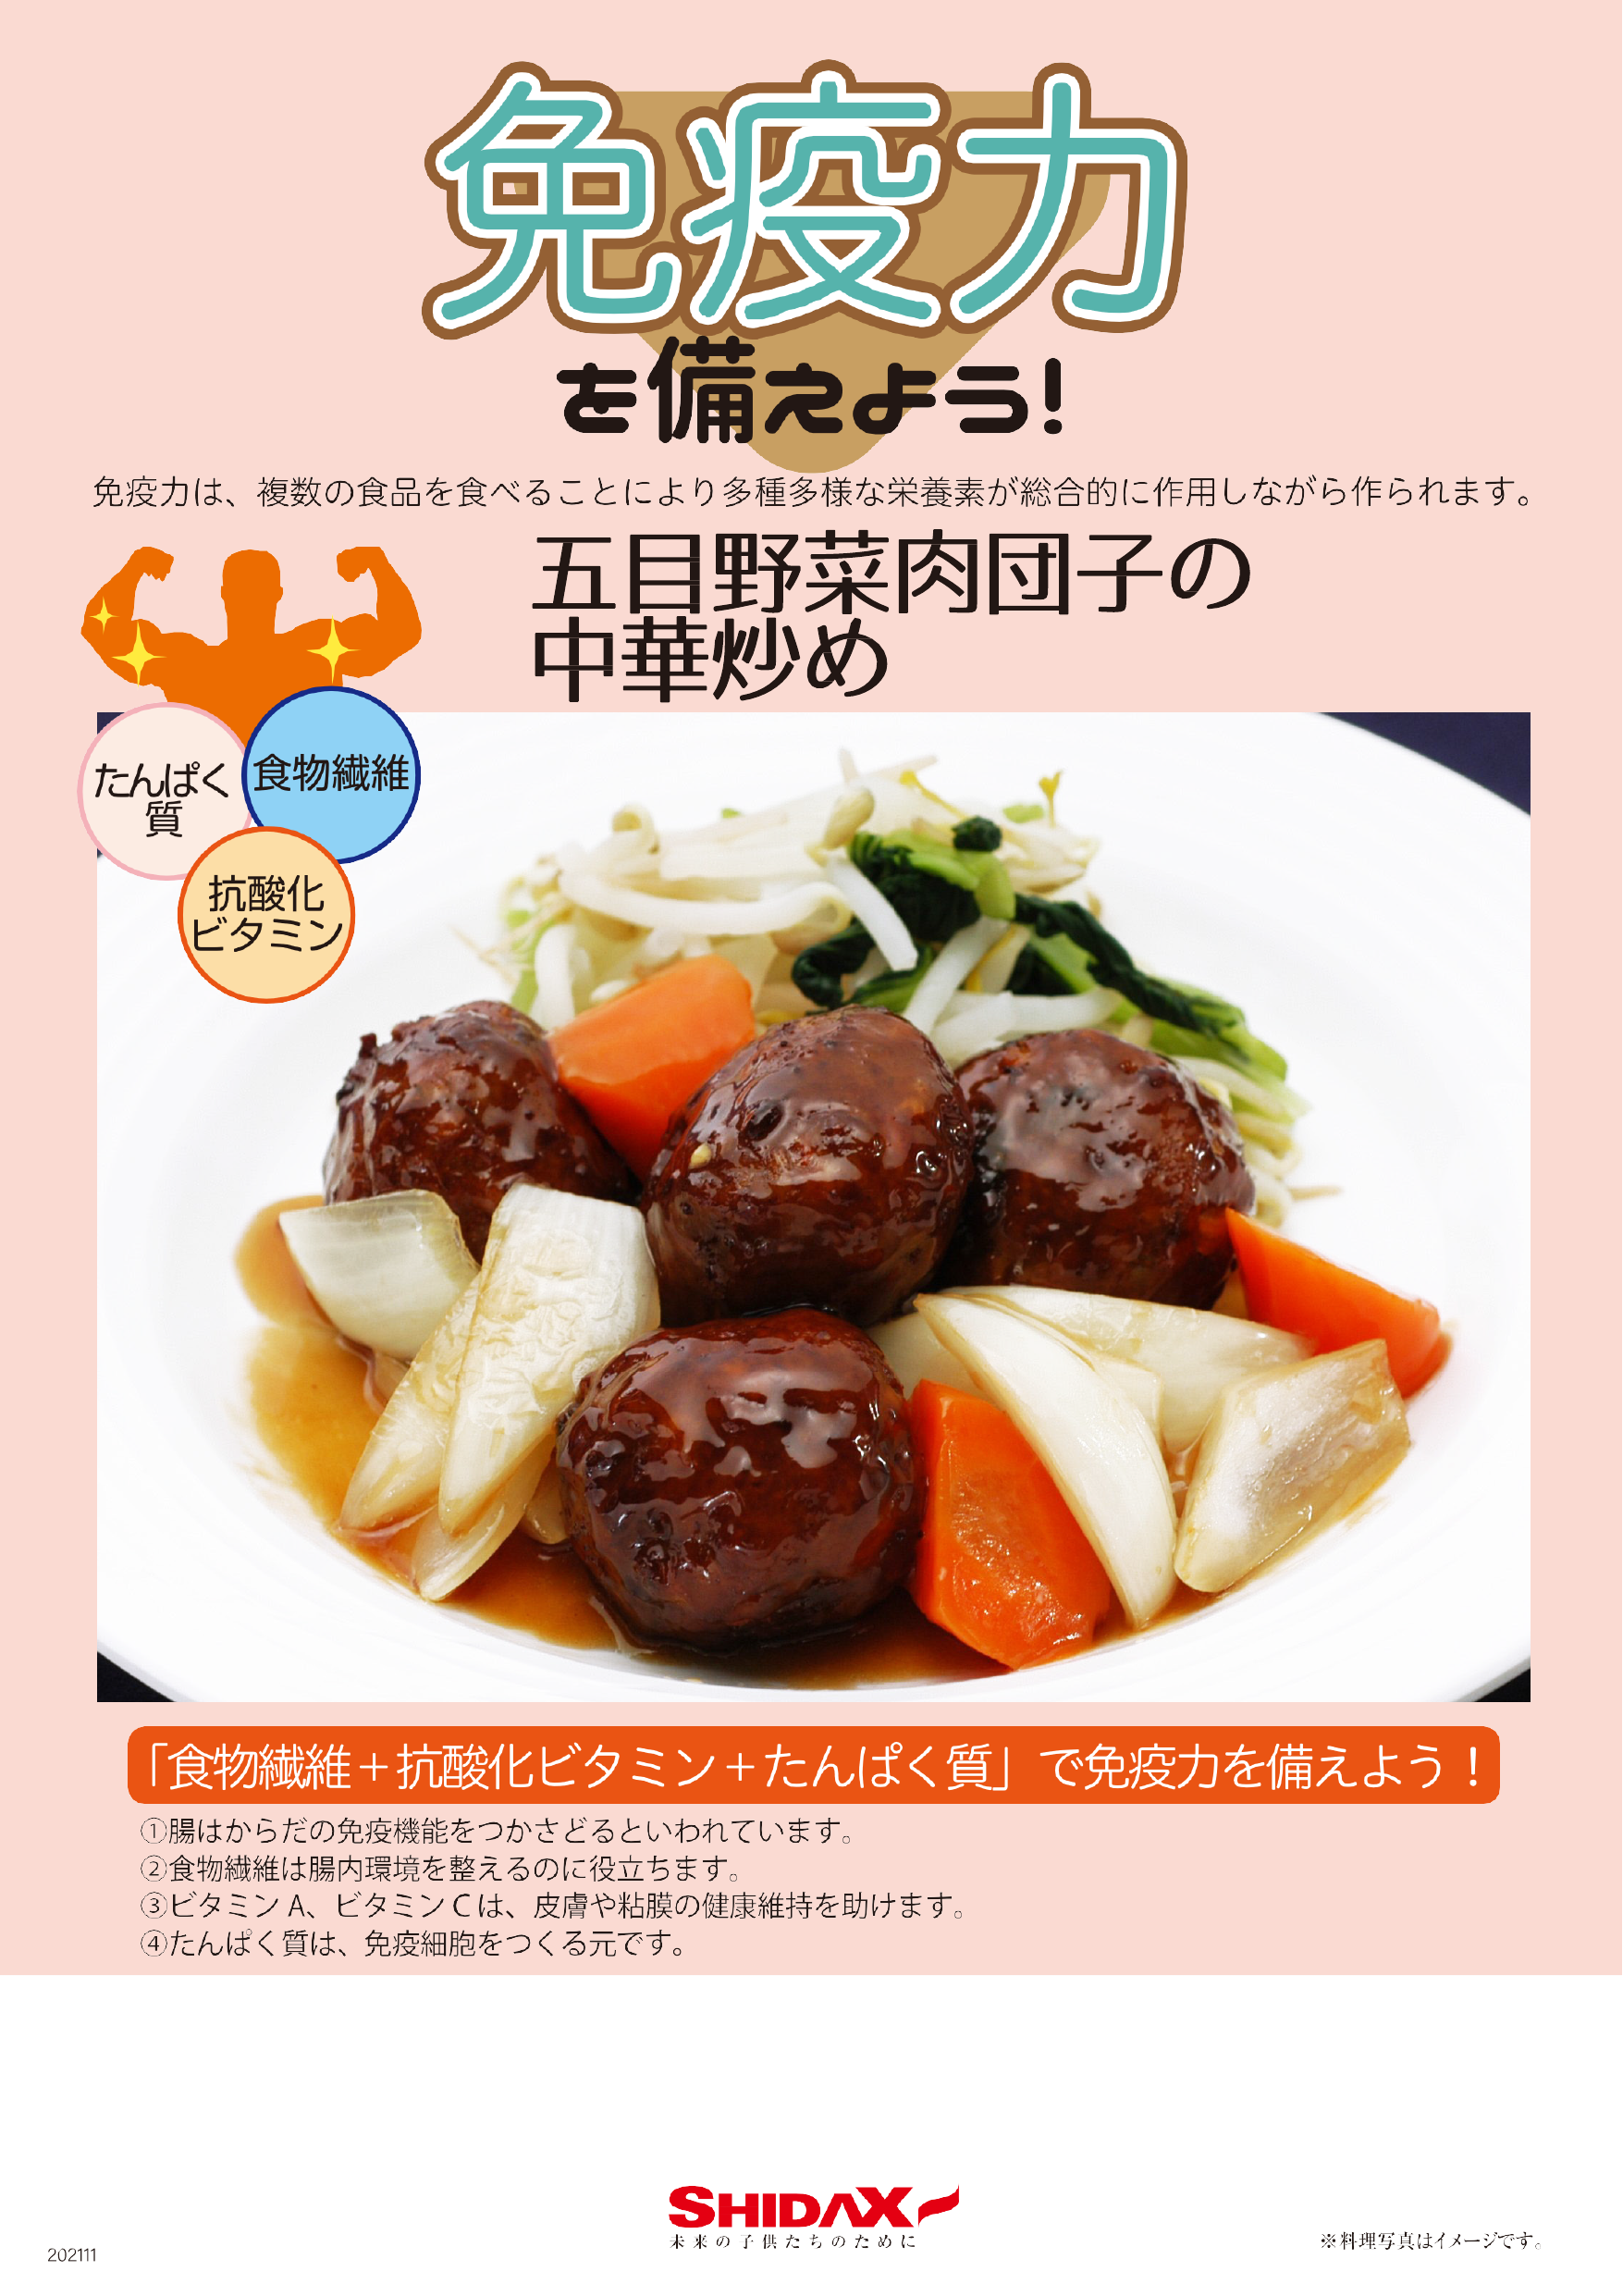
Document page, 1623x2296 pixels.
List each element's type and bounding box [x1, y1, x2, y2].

text_box [562, 1930, 682, 1957]
text_box [755, 617, 777, 671]
text_box [532, 537, 616, 609]
picture [227, 1894, 248, 1918]
picture [364, 1929, 553, 1957]
text_box [805, 529, 889, 549]
text_box [781, 625, 801, 661]
text_box [989, 533, 1069, 615]
picture [393, 1894, 413, 1918]
text_box [742, 626, 760, 664]
picture [77, 547, 1531, 1702]
text_box [713, 533, 801, 613]
text_box [864, 558, 880, 579]
text_box [0, 1975, 1623, 2295]
text_box [630, 534, 700, 614]
picture [141, 1929, 346, 1957]
text_box [1076, 535, 1162, 612]
picture [141, 1854, 738, 1882]
text_box [806, 617, 888, 697]
text_box [141, 1891, 220, 1920]
picture [92, 475, 234, 507]
text_box [712, 618, 748, 700]
text_box [479, 1893, 514, 1920]
text_box [839, 561, 853, 575]
text_box [1171, 538, 1250, 610]
text_box [898, 529, 977, 613]
picture [128, 1726, 1500, 1804]
picture [420, 1895, 444, 1918]
text_box [740, 660, 794, 701]
picture [288, 1894, 315, 1919]
picture [141, 1817, 850, 1845]
picture [533, 1892, 963, 1920]
picture [453, 1894, 470, 1917]
text_box [805, 576, 890, 614]
text_box [535, 616, 613, 702]
picture [257, 59, 1214, 507]
text_box [0, 0, 1622, 1973]
text_box [338, 1891, 386, 1919]
text_box [621, 616, 708, 703]
picture [255, 1895, 279, 1918]
text_box [810, 549, 884, 560]
picture [1224, 475, 1528, 507]
text_box [815, 562, 830, 579]
